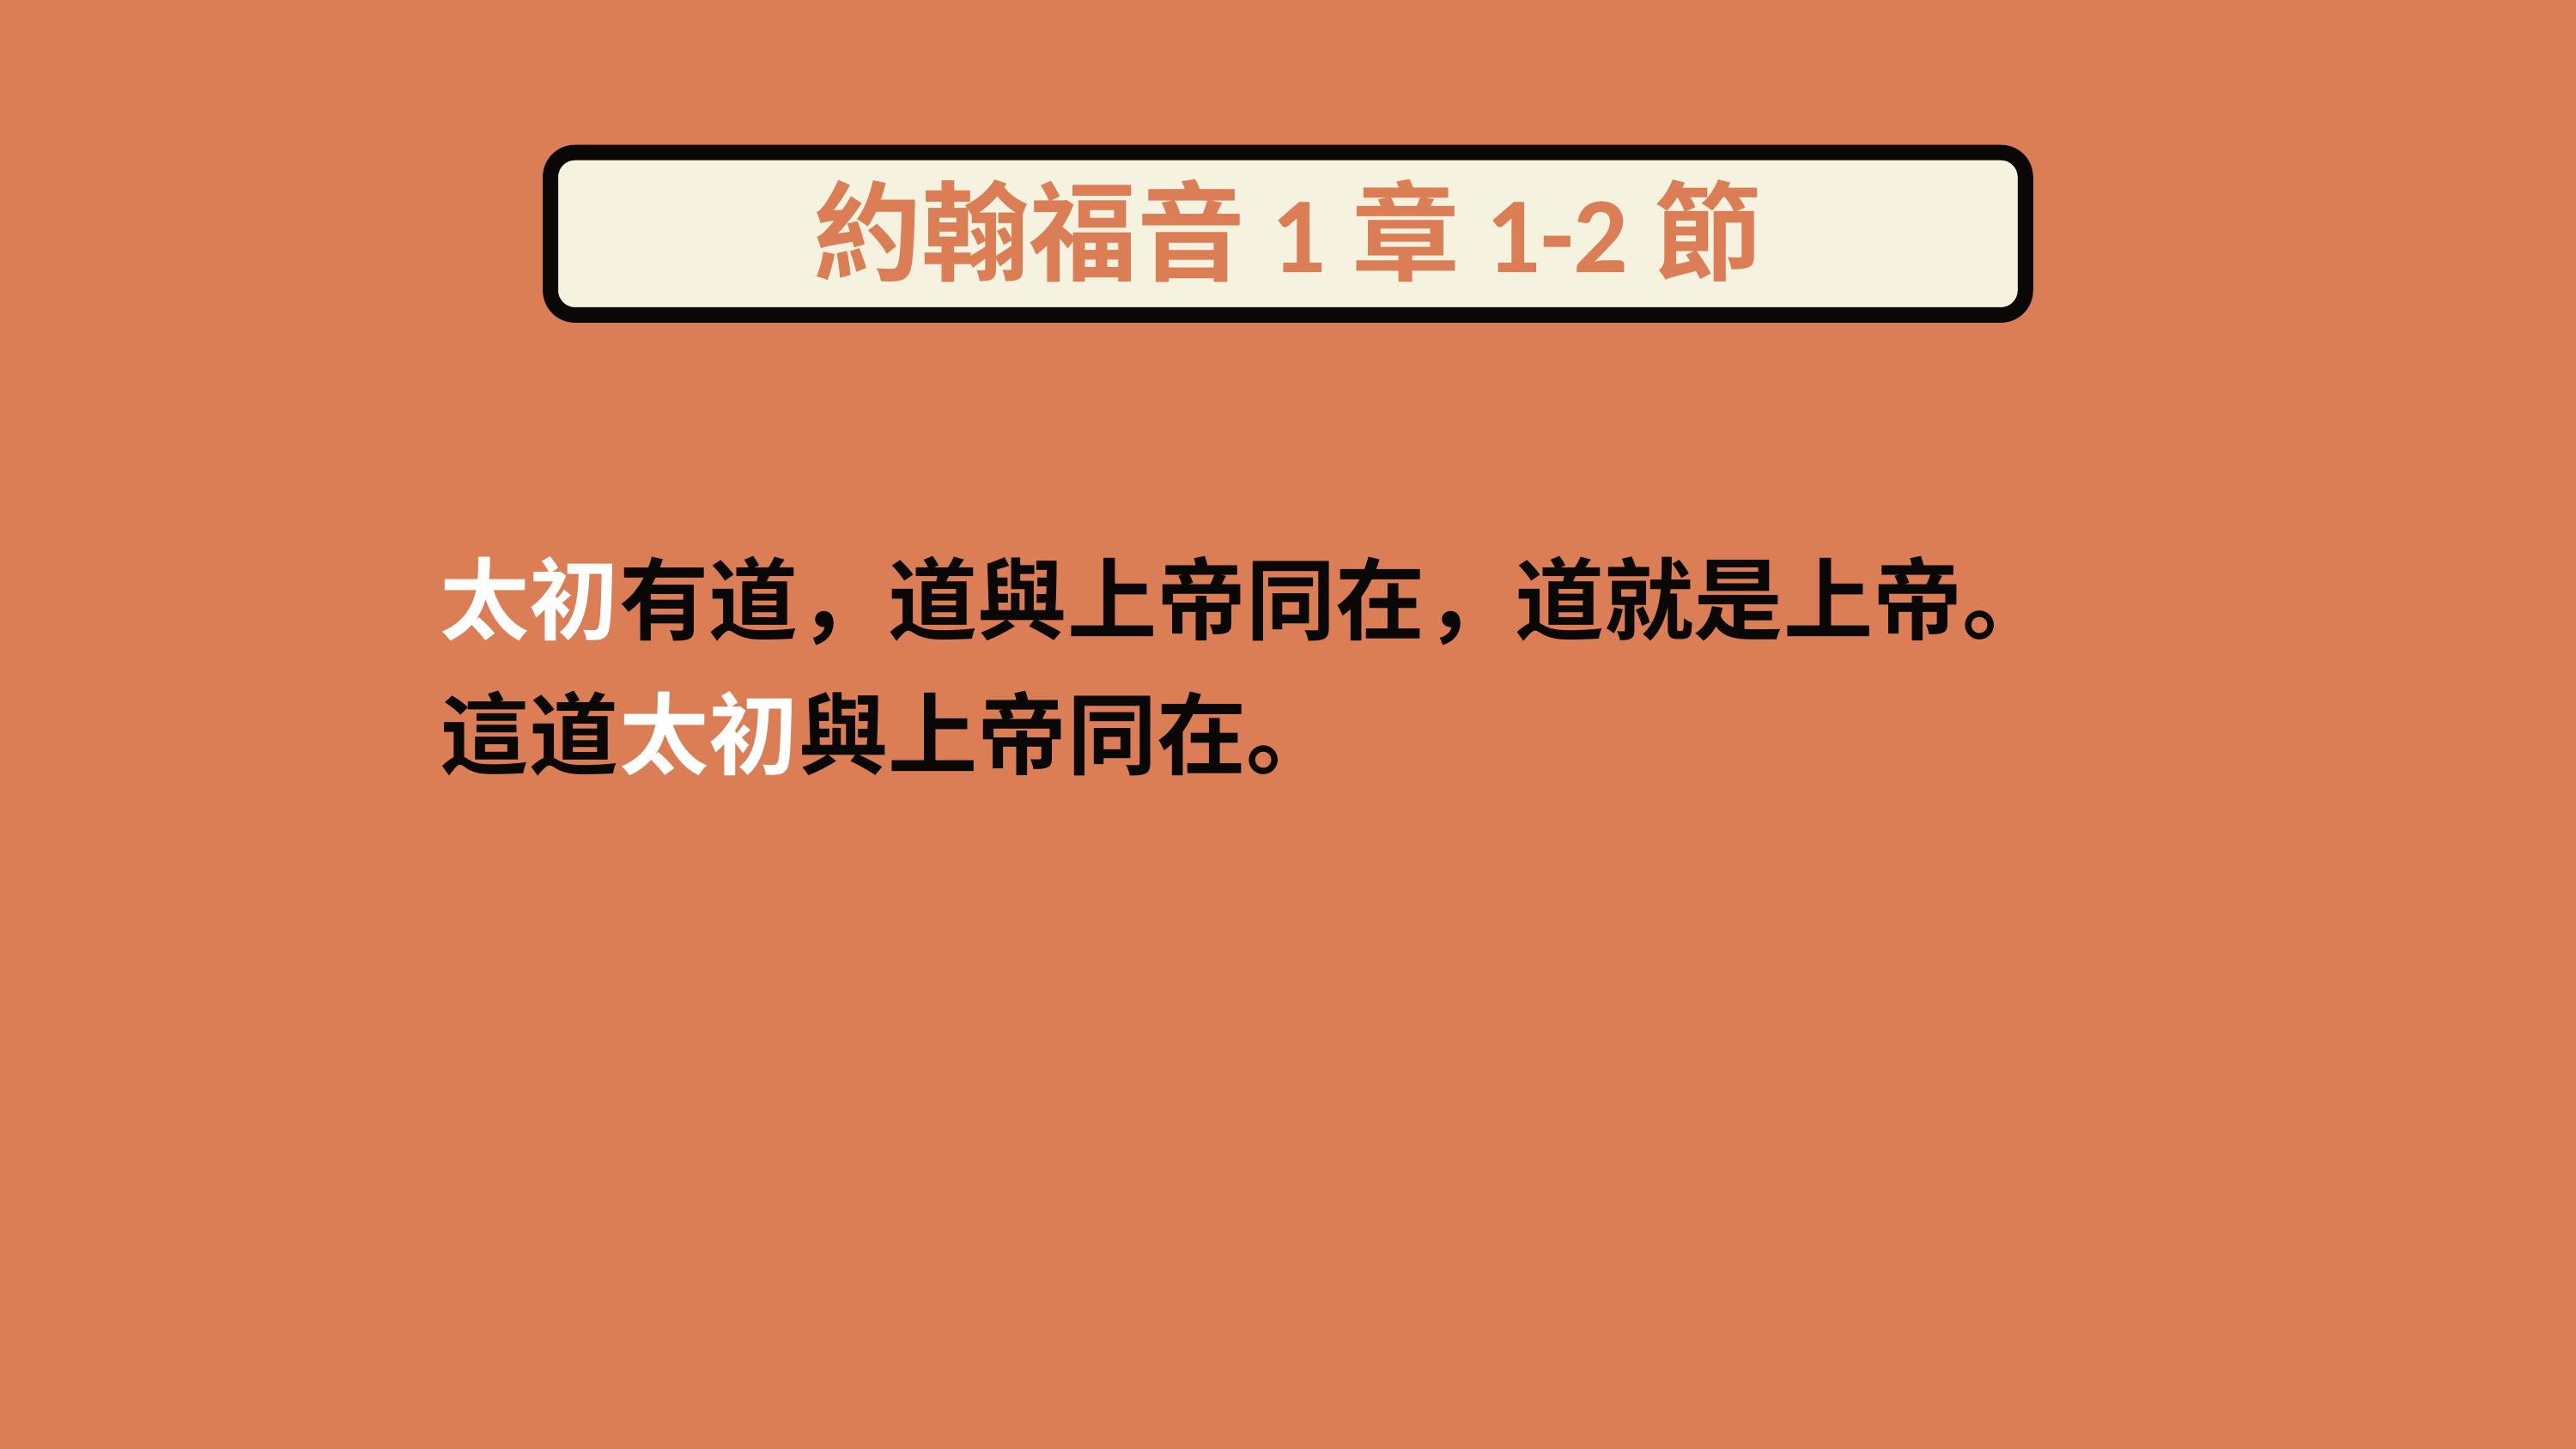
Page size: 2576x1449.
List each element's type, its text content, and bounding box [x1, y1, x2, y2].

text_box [542, 144, 2033, 324]
text_box 太初有道，道與上帝同在，道就是上帝。 這道太初與上帝同在。 [440, 517, 2360, 785]
